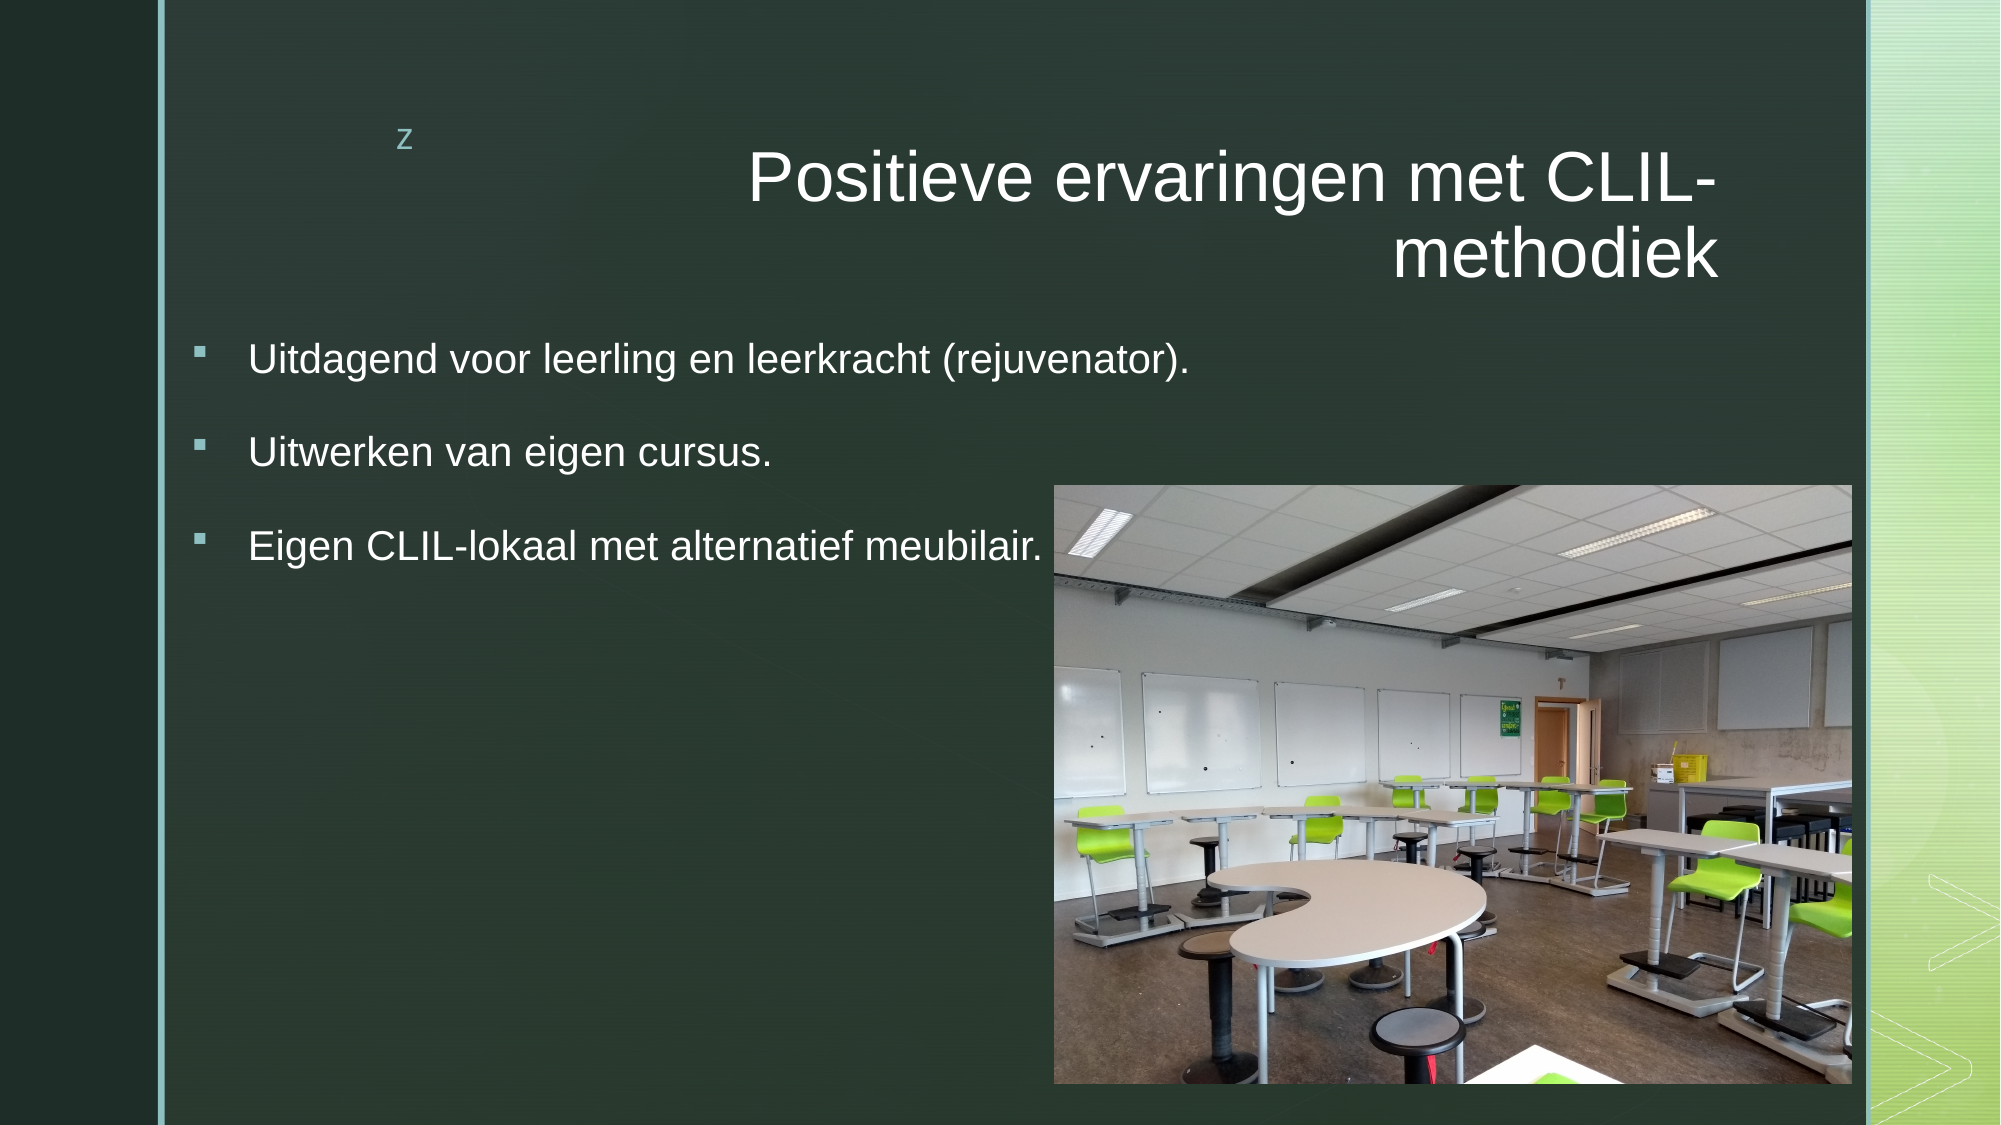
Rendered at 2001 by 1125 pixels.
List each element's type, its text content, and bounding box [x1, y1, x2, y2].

picture [1871, 0, 2001, 1125]
picture [1053, 485, 1852, 1084]
title Positieve ervaringen met CLIL- methodiek [428, 132, 1734, 310]
list Uitdagend voor leerling en leerkracht (rejuvenator). Uitwerken van eigen cursus. Eigen CLIL-lokaal met alternatief meubilair. [176, 283, 1515, 607]
